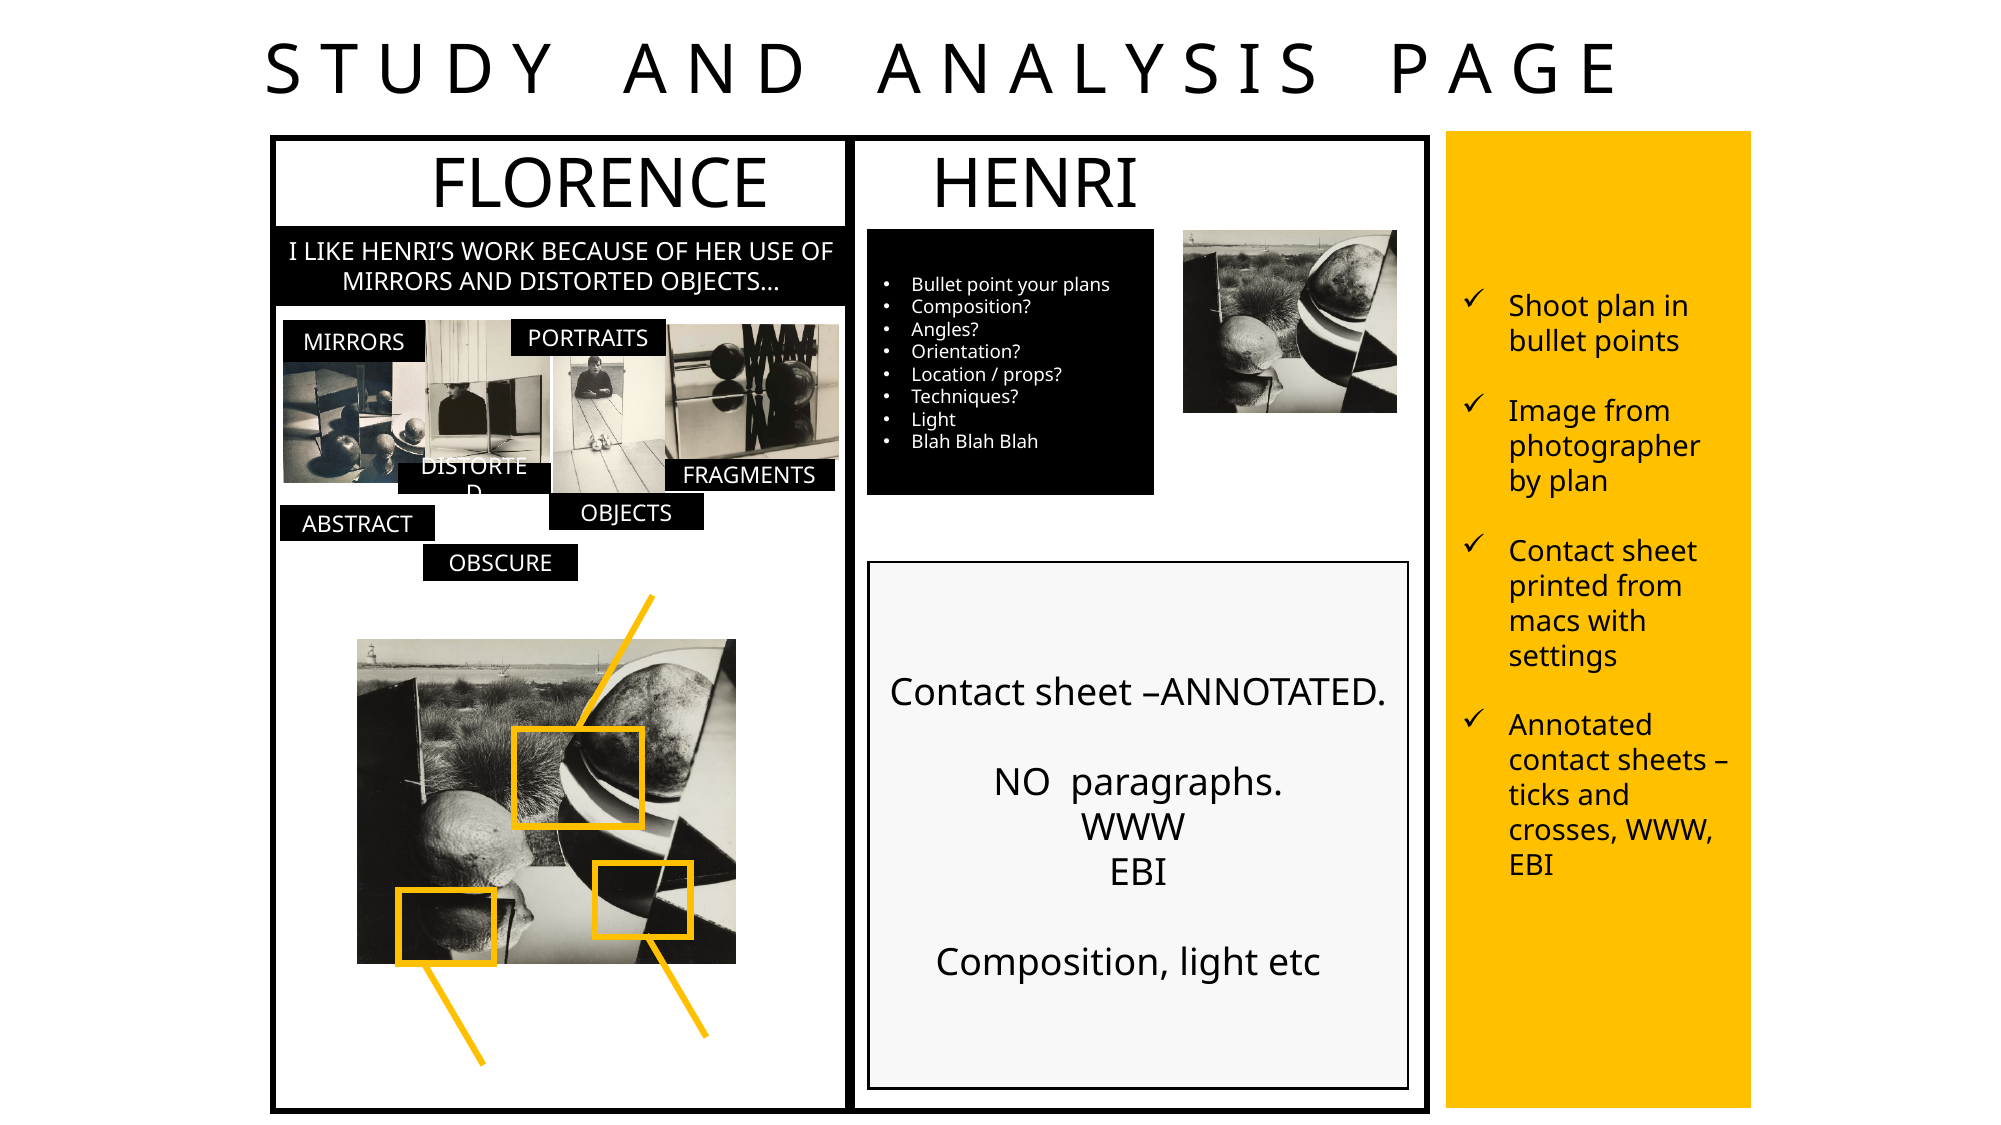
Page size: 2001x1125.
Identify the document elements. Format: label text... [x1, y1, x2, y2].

text_box OBJECTS [549, 493, 704, 530]
picture [553, 319, 839, 493]
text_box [577, 595, 653, 729]
text_box FRAGMENTS [665, 460, 835, 491]
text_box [646, 934, 707, 1038]
picture [357, 639, 736, 964]
text_box ABSTRACT [280, 505, 435, 541]
text_box [272, 137, 1428, 1112]
text_box MIRRORS [283, 320, 425, 345]
picture [283, 320, 550, 494]
text_box OBSCURE [423, 544, 578, 581]
text_box Shoot plan in bullet points Image from photographer by plan Contact sheet printed from macs with settings Annotated contact sheets – ticks and crosses, WWW, EBI [1446, 131, 1751, 1108]
text_box DISTORTED [398, 483, 425, 494]
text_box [423, 962, 484, 1065]
picture [1183, 229, 1397, 413]
text_box S T U D Y A N D A N A L Y S I S P A G E [249, 17, 1750, 115]
text_box Bullet point your plans Composition? Angles? Orientation? Location / props? Techniques? Light Blah Blah Blah [867, 229, 1154, 495]
text_box FLORENCE HENRI [213, 131, 1357, 229]
text_box PORTRAITS [511, 319, 553, 356]
text_box I LIKE HENRI’S WORK BECAUSE OF HER USE OF MIRRORS AND DISTORTED OBJECTS… [272, 226, 849, 306]
text_box Contact sheet –ANNOTATED. NO paragraphs. WWW EBI Composition, light etc [867, 561, 1409, 1090]
